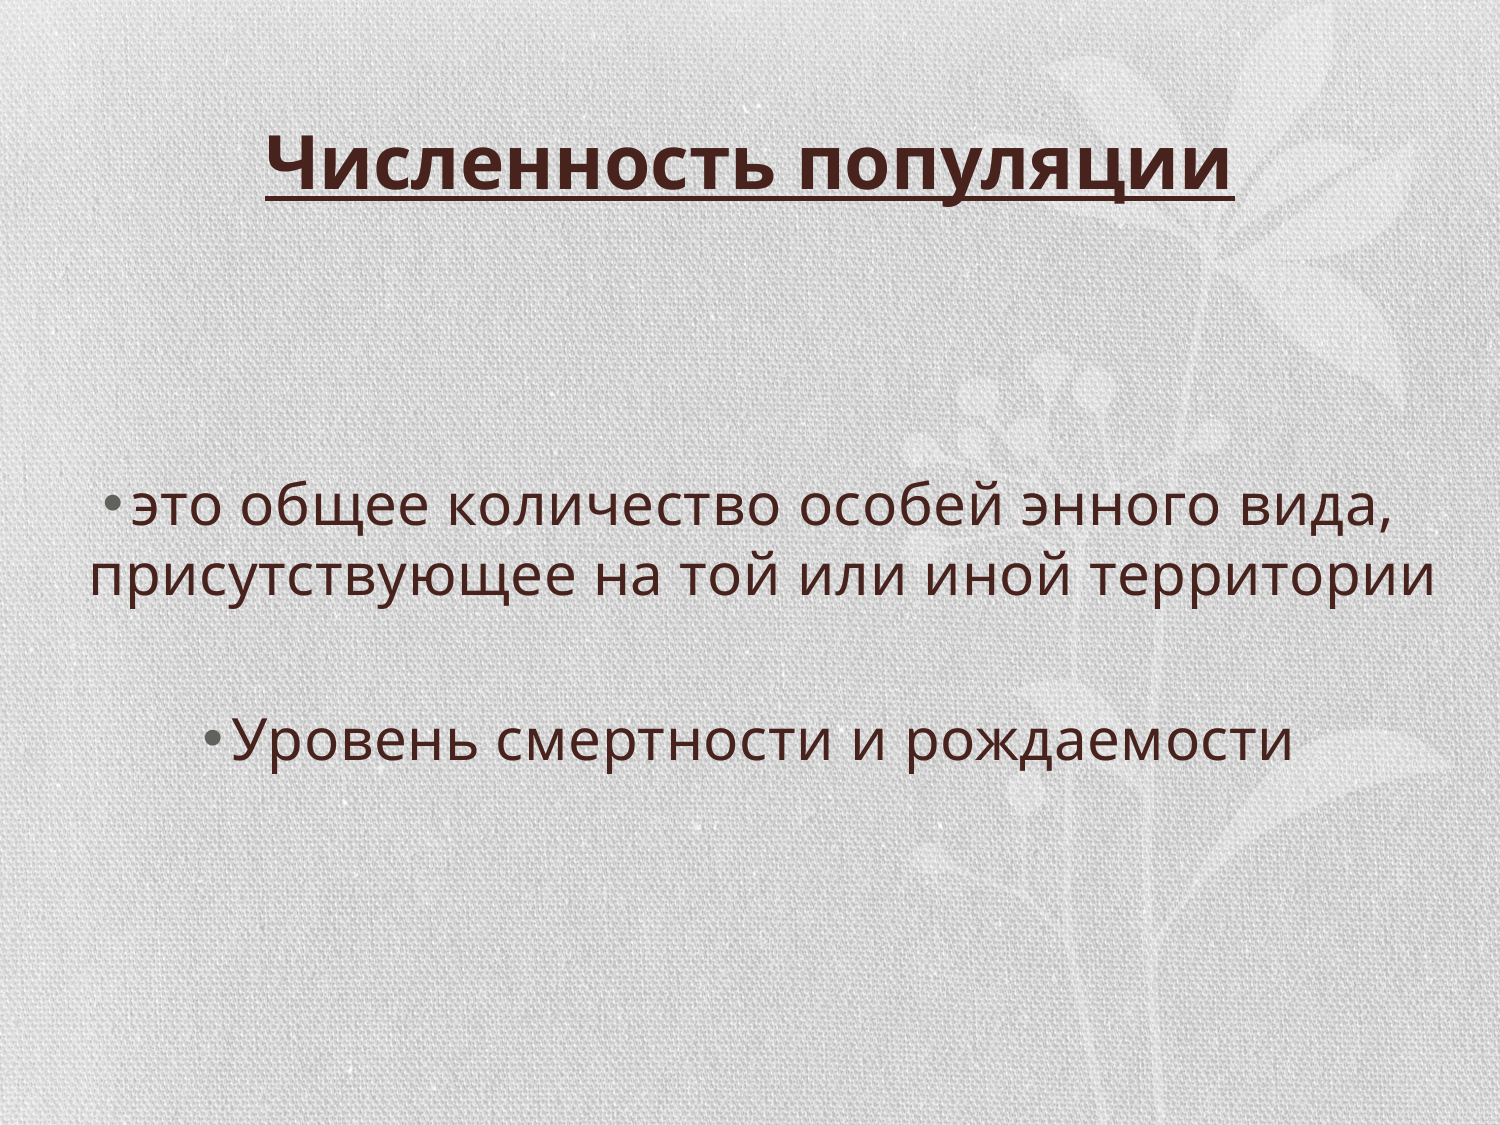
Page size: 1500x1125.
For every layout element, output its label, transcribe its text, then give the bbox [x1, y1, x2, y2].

list это общее количество особей энного вида, присутствующее на той или иной территории Уровень смертности и рождаемости [45, 213, 1455, 1023]
title Численность популяции [45, 37, 1455, 213]
